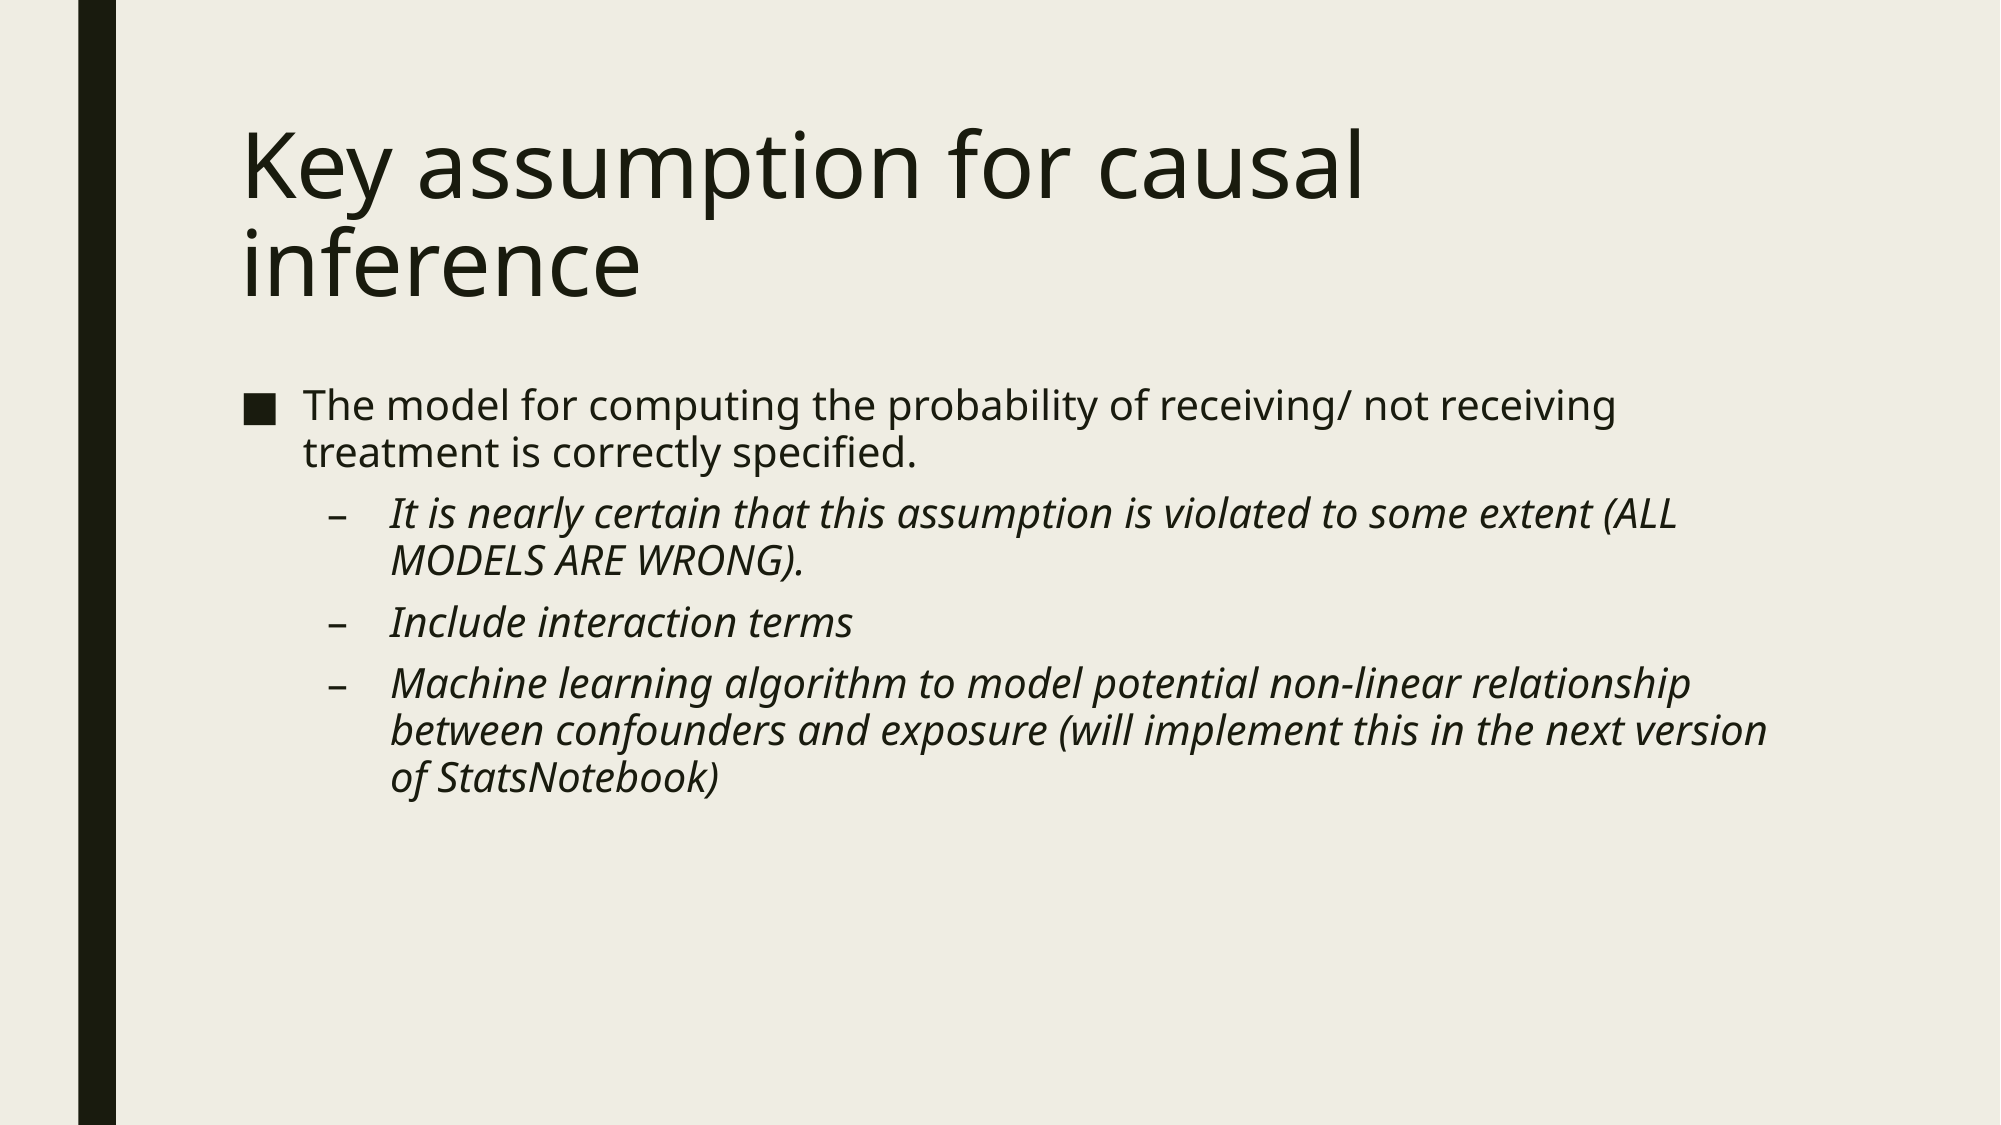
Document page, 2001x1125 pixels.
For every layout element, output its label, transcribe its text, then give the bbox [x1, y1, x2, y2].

list The model for computing the probability of receiving/ not receiving treatment is correctly specified. It is nearly certain that this assumption is violated to some extent (ALL MODELS ARE WRONG). Include interaction terms Machine learning algorithm to model potential non-linear relationship between confounders and exposure (will implement this in the next version of StatsNotebook) [225, 375, 1800, 963]
title Key assumption for causal inference [225, 112, 1800, 357]
